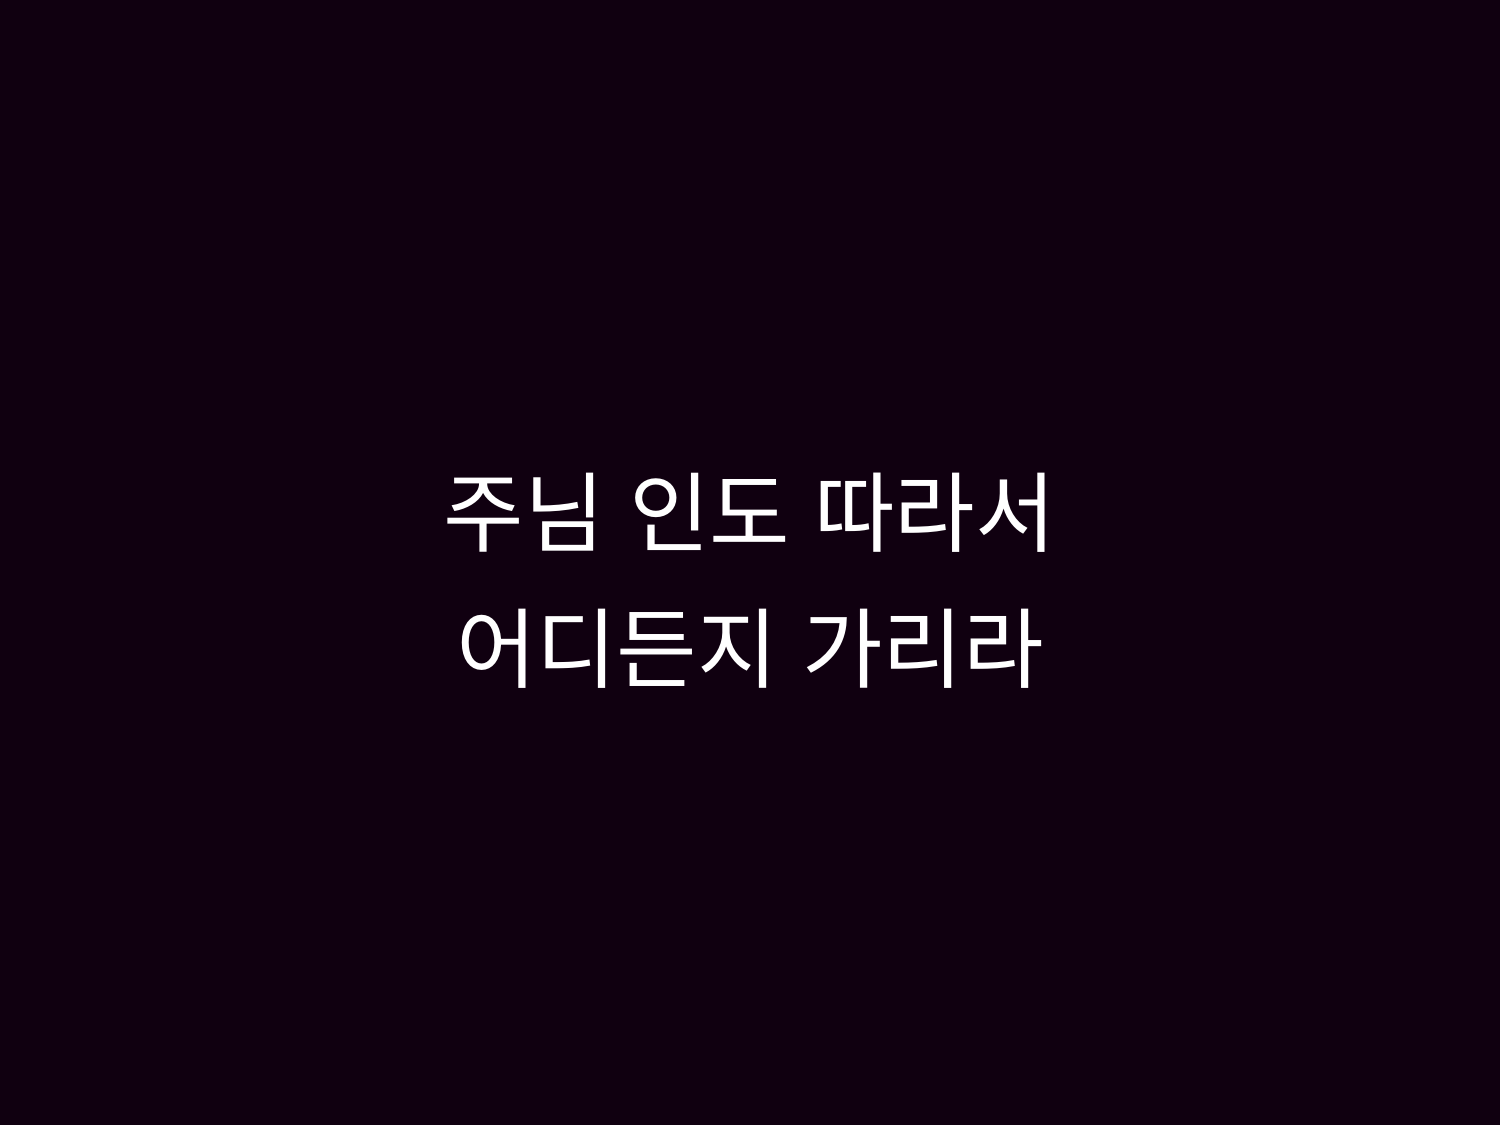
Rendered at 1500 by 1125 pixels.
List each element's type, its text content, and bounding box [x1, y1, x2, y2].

title 주님 인도 따라서 어디든지 가리라 [0, 0, 1500, 1125]
